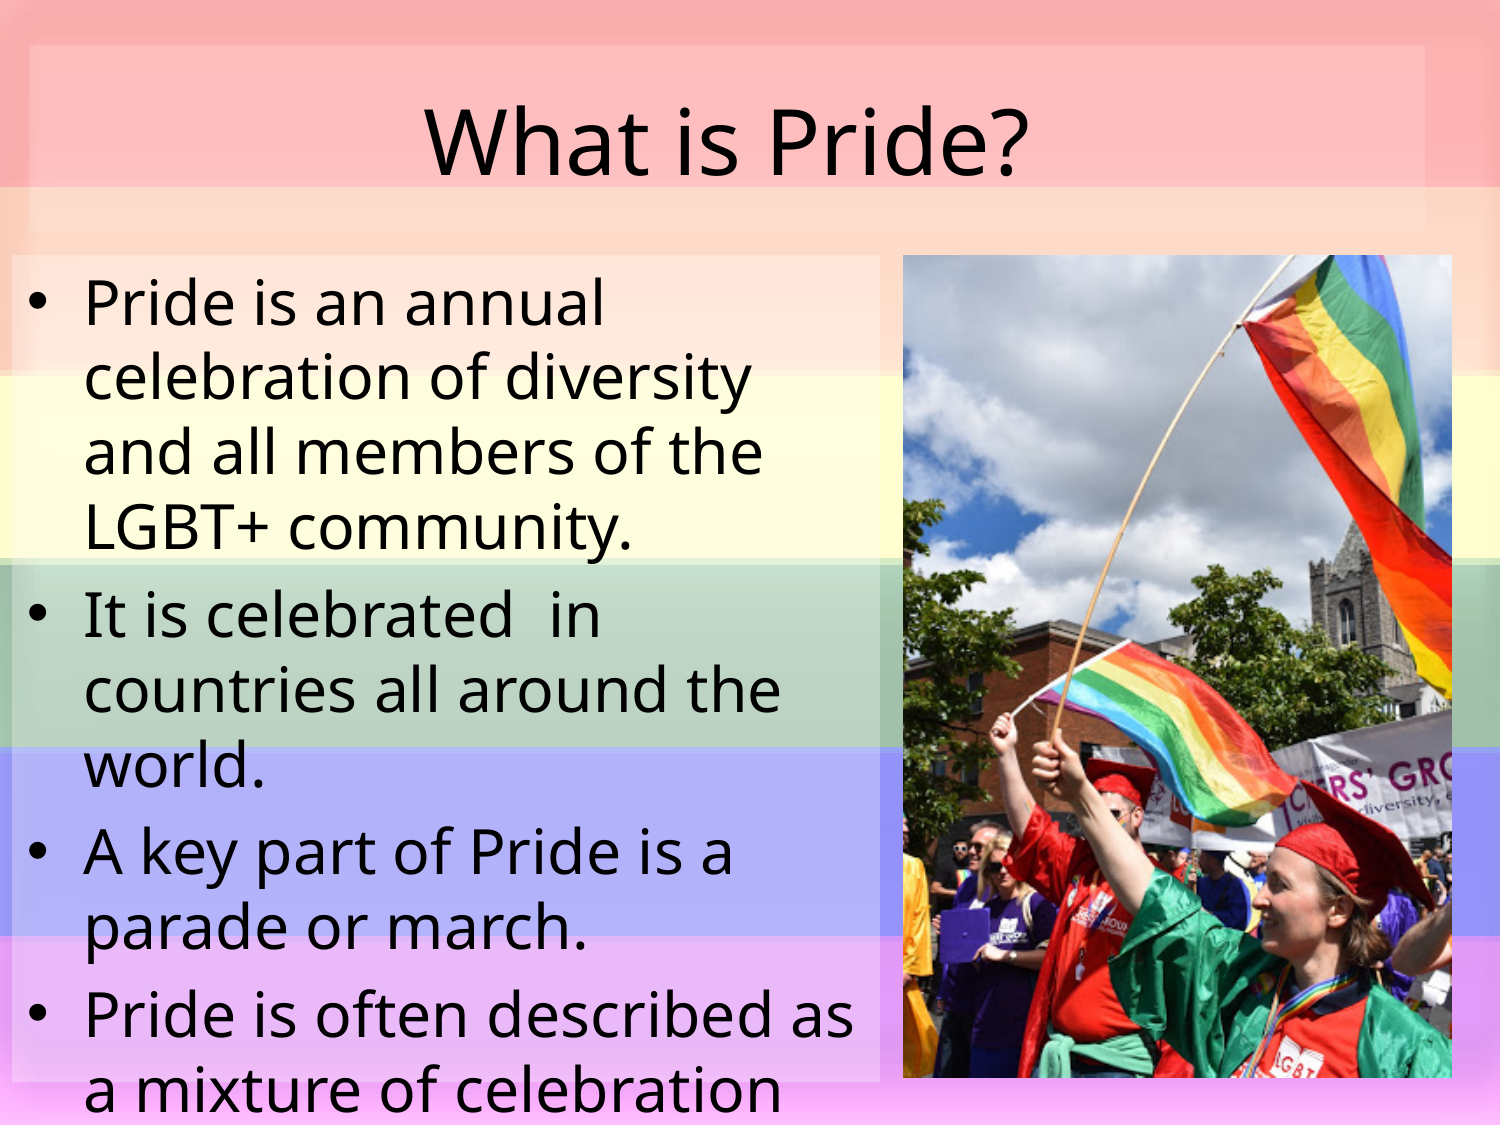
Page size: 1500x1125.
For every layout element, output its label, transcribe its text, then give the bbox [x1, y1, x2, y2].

title What is Pride? [29, 45, 1425, 233]
list Pride is an annual celebration of diversity and all members of the LGBT+ community. It is celebrated in countries all around the world. A key part of Pride is a parade or march. Pride is often described as a mixture of celebration and protest. [11, 255, 880, 1083]
picture [0, 0, 1500, 1125]
